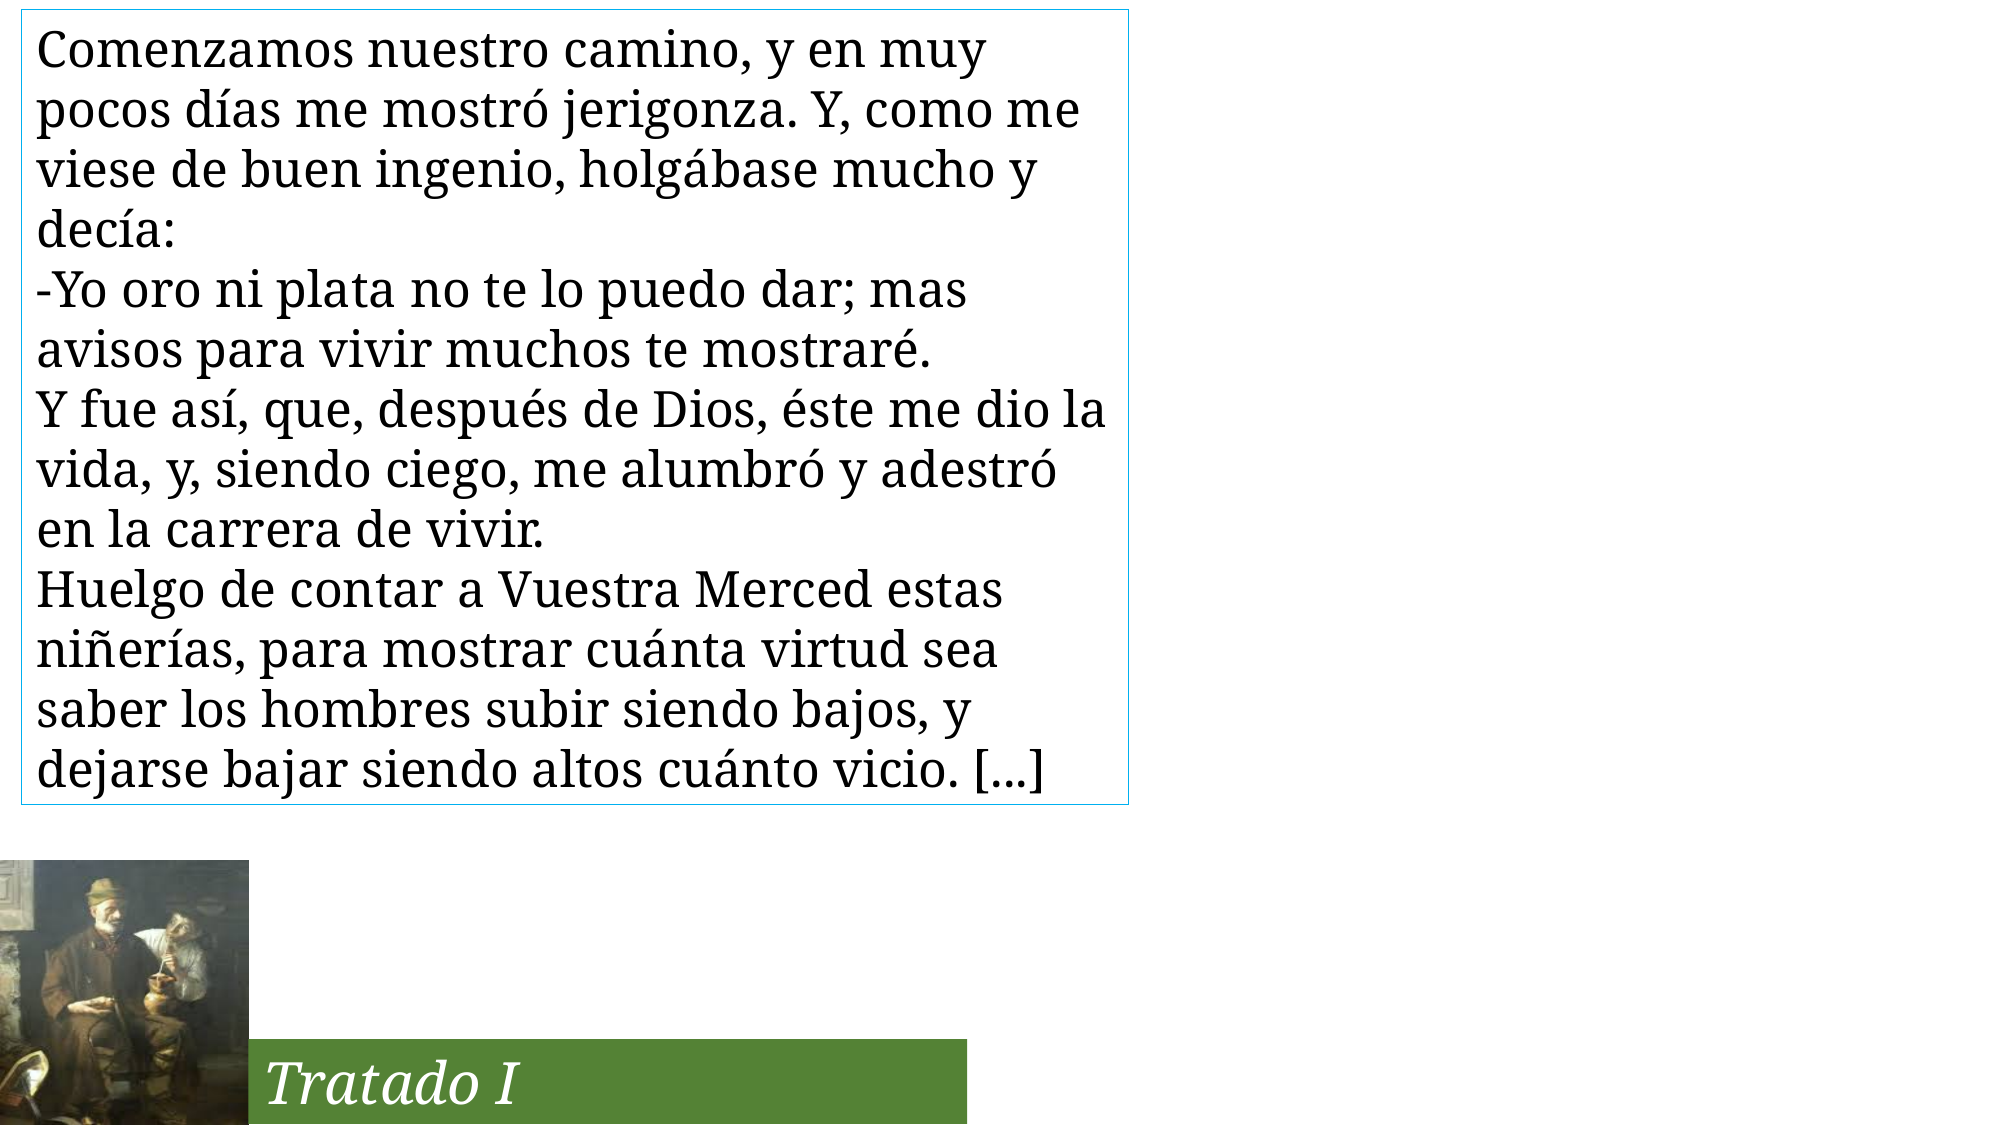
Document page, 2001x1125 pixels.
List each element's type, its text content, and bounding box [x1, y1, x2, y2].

picture [0, 860, 249, 1125]
text_box Tratado I [249, 1039, 968, 1124]
text_box Comenzamos nuestro camino, y en muy pocos días me mostró jerigonza. Y, como me viese de buen ingenio, holgábase mucho y decía: -Yo oro ni plata no te lo puedo dar; mas avisos para vivir muchos te mostraré. Y fue así, que, después de Dios, éste me dio la vida, y, siendo ciego, me alumbró y adestró en la carrera de vivir. Huelgo de contar a Vuestra Merced estas niñerías, para mostrar cuánta virtud sea saber los hombres subir siendo bajos, y dejarse bajar siendo altos cuánto vicio. [...] [21, 9, 1129, 805]
